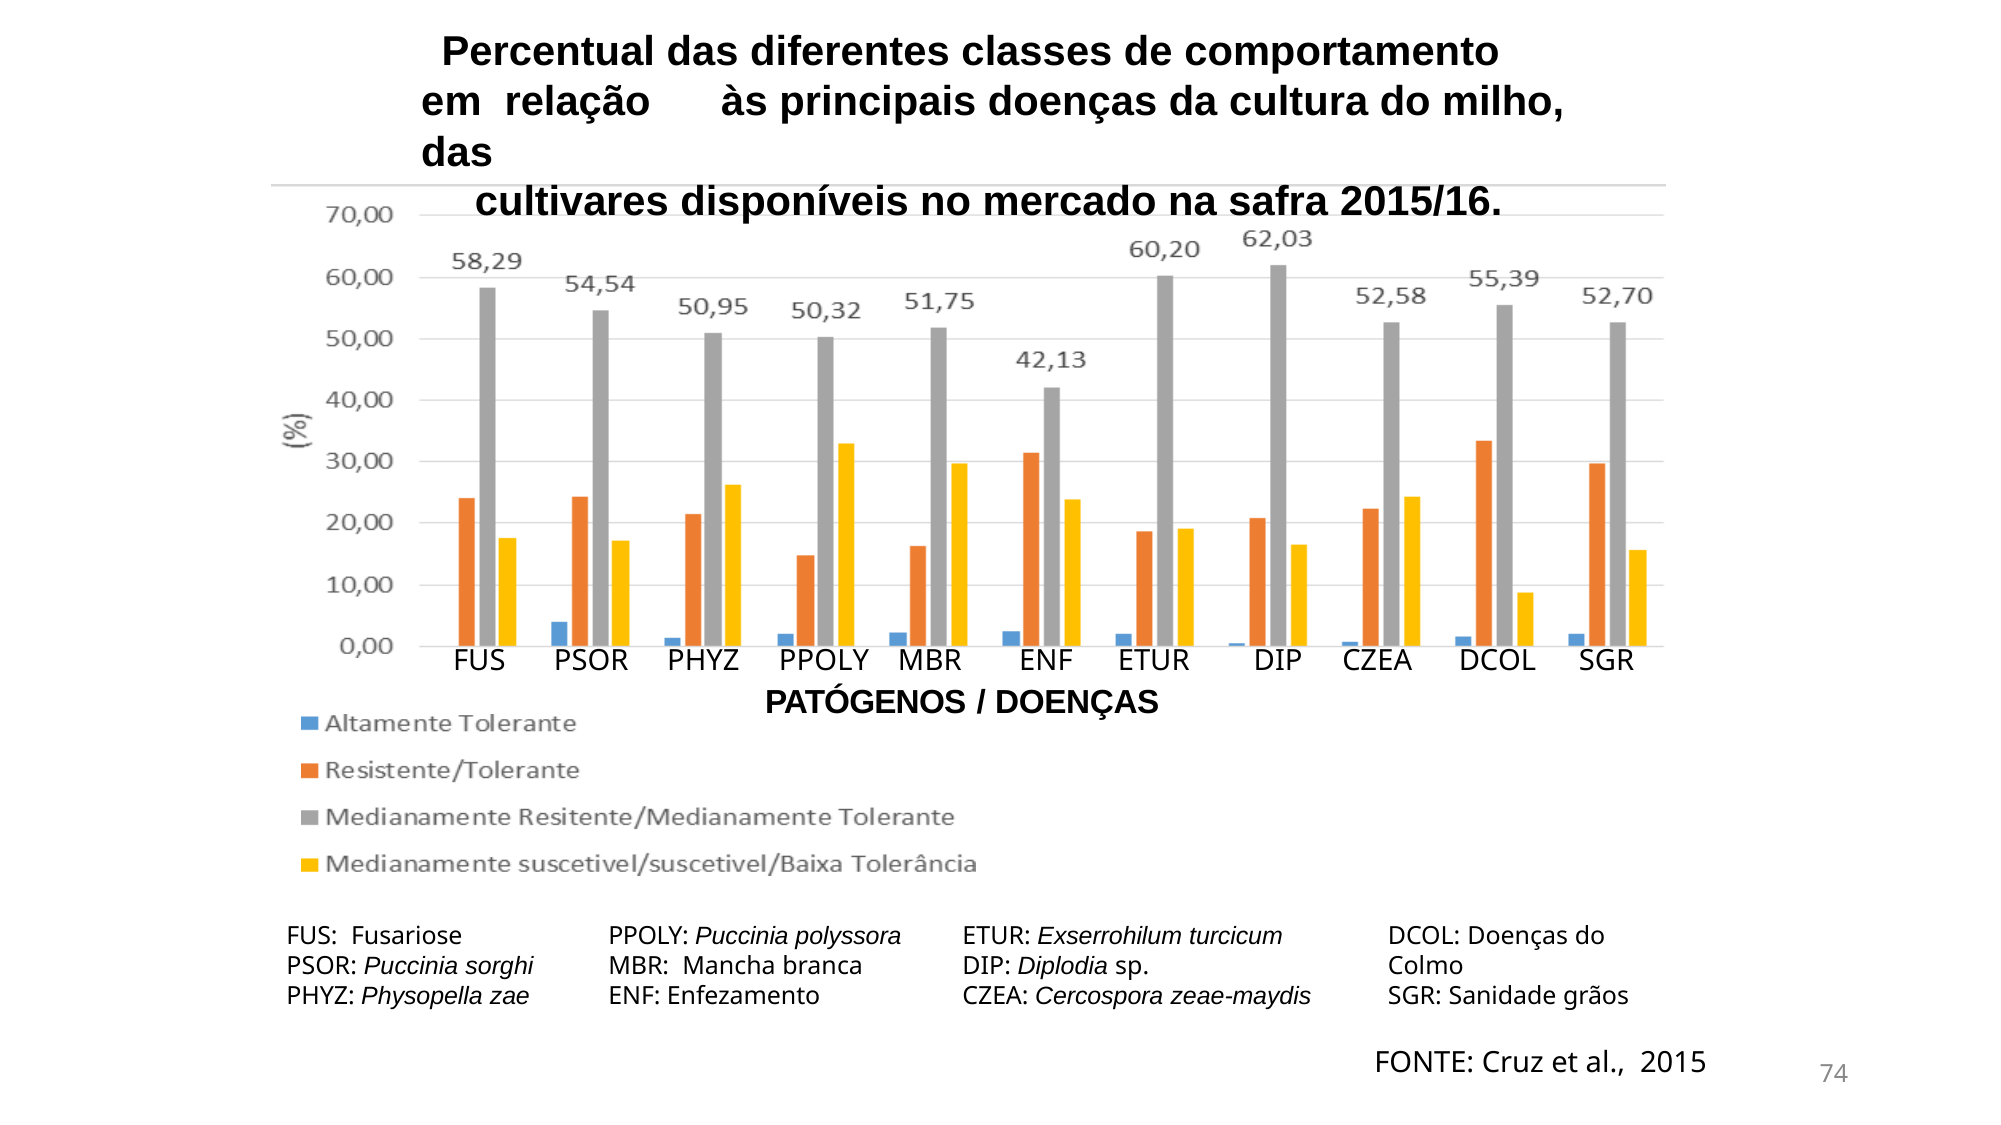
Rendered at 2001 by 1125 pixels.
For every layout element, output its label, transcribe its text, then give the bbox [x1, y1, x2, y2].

text_box FUS: Fusariose PSOR: Puccinia sorghi PHYZ: Physopella zae [284, 917, 543, 1010]
picture [271, 184, 1666, 658]
picture [301, 714, 976, 876]
text_box PPOLY: Puccinia polyssora MBR: Mancha branca ENF: Enfezamento [606, 917, 913, 1010]
text_box FUS PSOR [451, 666, 637, 676]
text_box DCOL: Doenças do Colmo SGR: Sanidade grãos [1385, 917, 1686, 1010]
text_box 74 [1817, 1055, 1850, 1087]
title Percentual das diferentes classes de comportamento em relação às principais doenças da cultura do milho, das cultivares disponíveis no mercado na safra 2015/16. [419, 22, 1571, 183]
text_box FONTE: Cruz et al., 2015 [1372, 1041, 1714, 1079]
text_box PHYZ PPOLY MBR ENF ETUR DIP CZEA DCOL SGR PATÓGENOS / DOENÇAS [664, 666, 1643, 721]
text_box ETUR: Exserrohilum turcicum DIP: Diplodia sp. CZEA: Cercospora zeae-maydis [960, 917, 1323, 1010]
